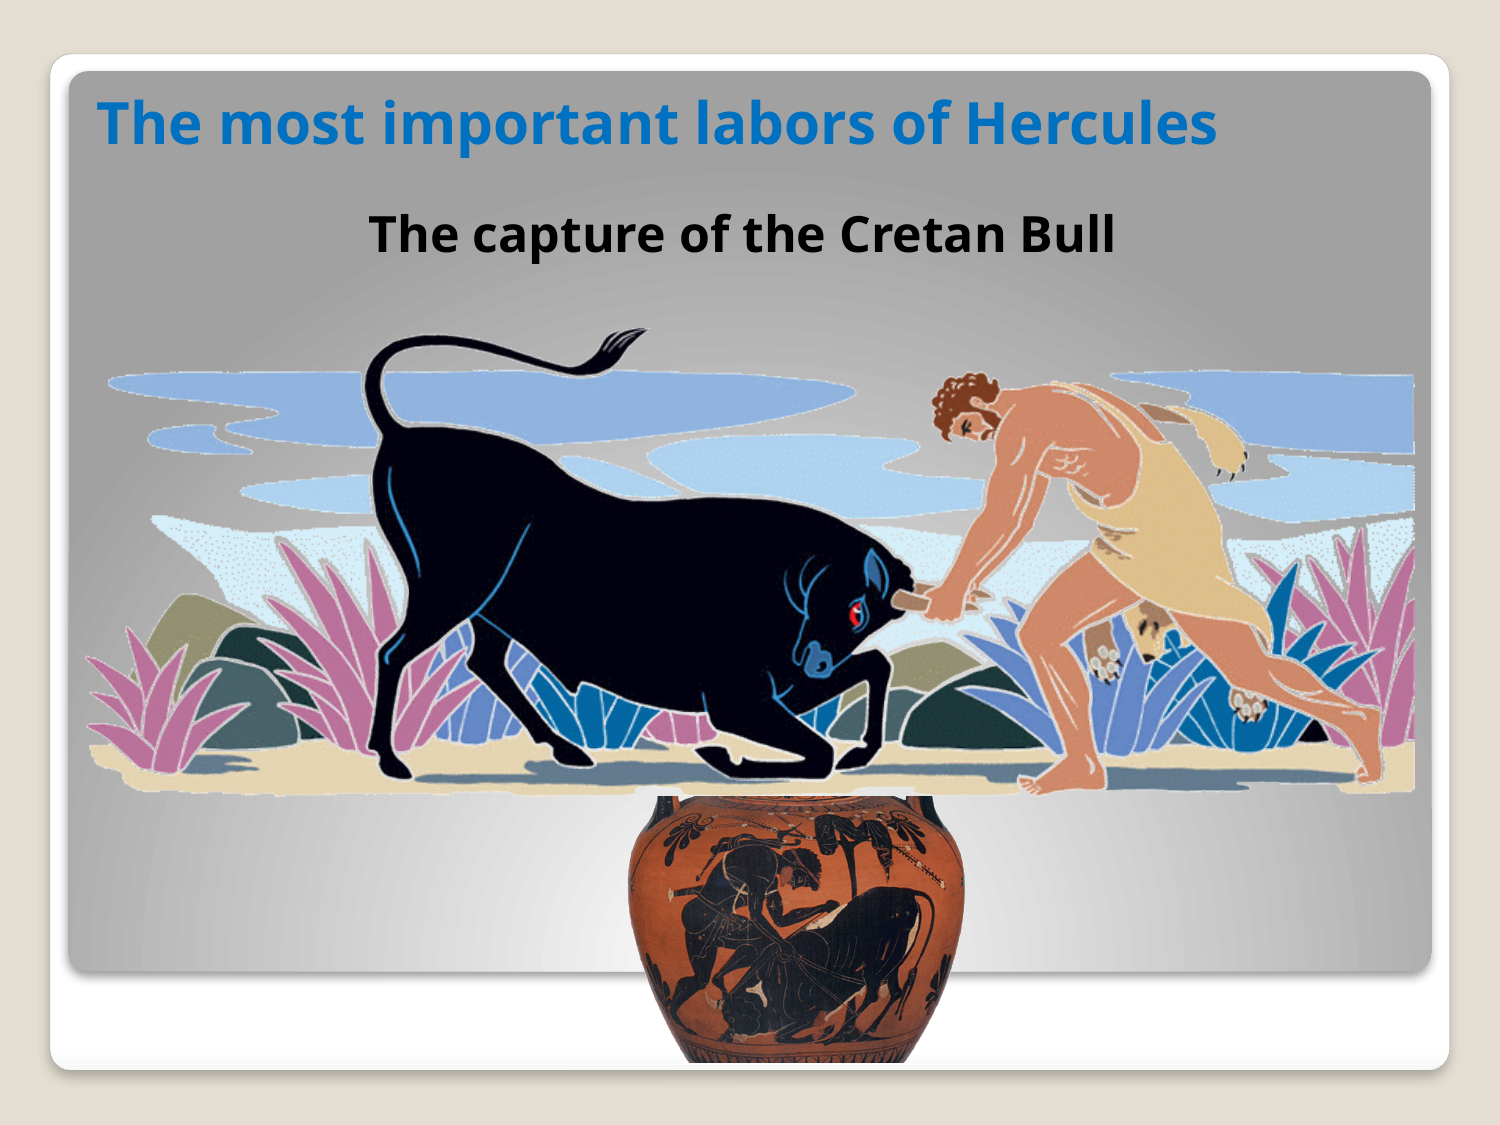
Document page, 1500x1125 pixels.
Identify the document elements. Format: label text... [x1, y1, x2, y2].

list The capture of the Cretan Bull [140, 164, 1336, 294]
picture [85, 327, 1415, 1063]
title The most important labors of Hercules [82, 35, 1425, 164]
